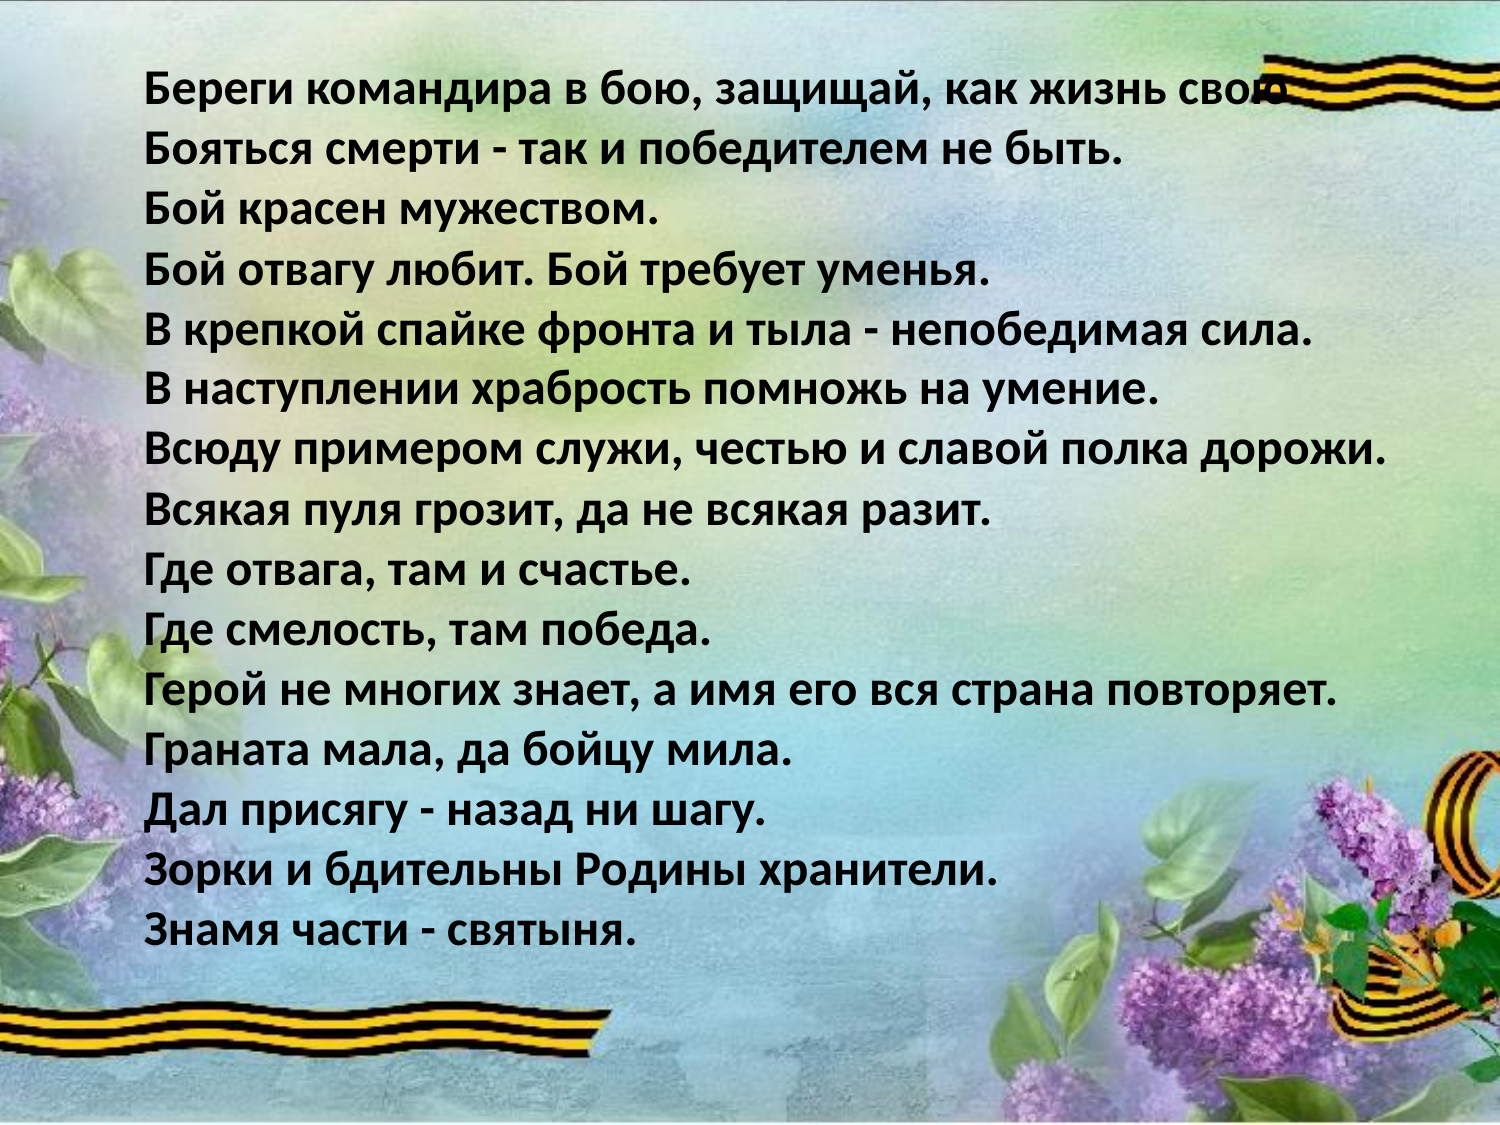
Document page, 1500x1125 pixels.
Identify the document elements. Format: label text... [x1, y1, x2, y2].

text_box Береги командира в бою, защищай, как жизнь свою. Бояться смерти - так и победителем не быть. Бой красен мужеством. Бой отвагу любит. Бой требует уменья. В крепкой спайке фронта и тыла - непобедимая сила. В наступлении храбрость помножь на умение. Всюду примером служи, честью и славой полка дорожи. Всякая пуля грозит, да не всякая разит. Где отвага, там и счастье. Где смелость, там победа. Герой не многих знает, а имя его вся страна повторяет. Граната мала, да бойцу мила. Дал присягу - назад ни шагу. Зорки и бдительны Родины хранители. Знамя части - святыня. [129, 47, 1404, 1023]
picture [0, 0, 1500, 1125]
